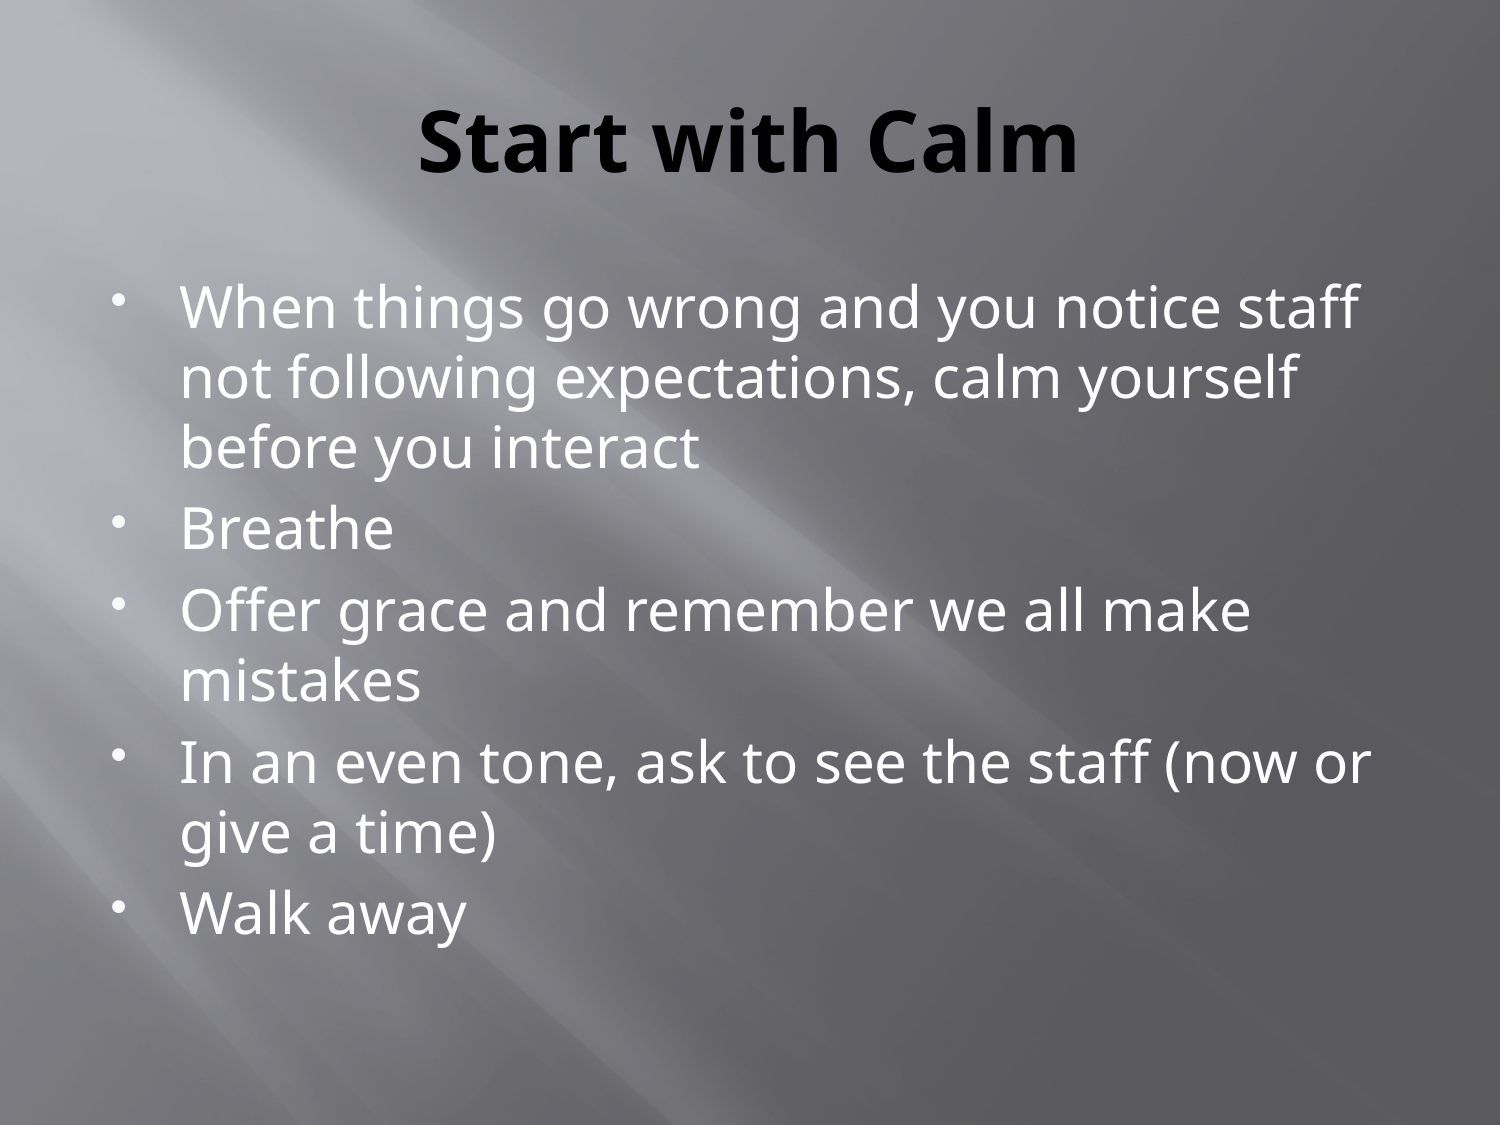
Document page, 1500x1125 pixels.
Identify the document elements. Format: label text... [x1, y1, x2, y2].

list When things go wrong and you notice staff not following expectations, calm yourself before you interact Breathe Offer grace and remember we all make mistakes In an even tone, ask to see the staff (now or give a time) Walk away [75, 262, 1425, 1035]
title Start with Calm [75, 45, 1425, 233]
